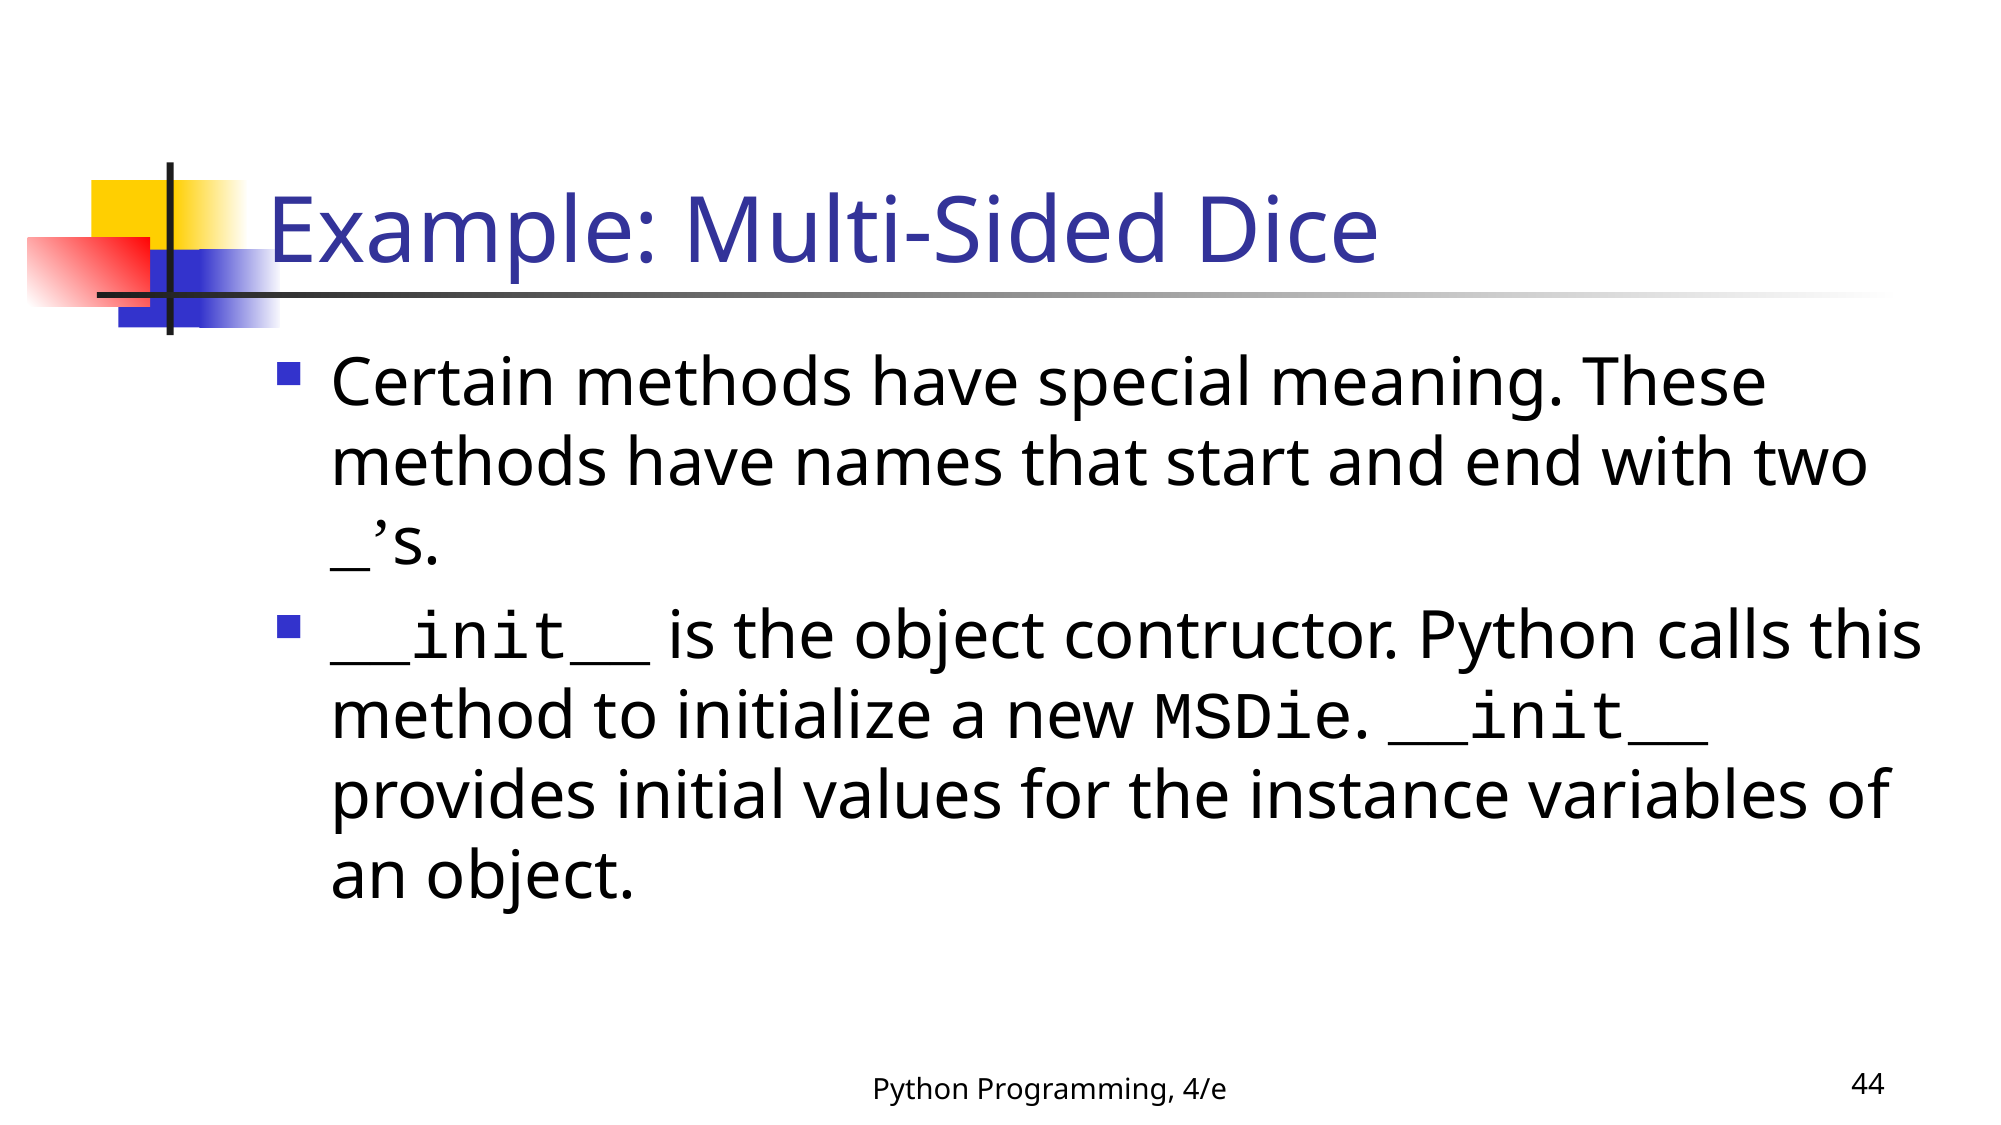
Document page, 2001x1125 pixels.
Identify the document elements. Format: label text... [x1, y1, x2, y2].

list Certain methods have special meaning. These methods have names that start and end with two _’s. __init__ is the object contructor. Python calls this method to initialize a new MSDie. __init__ provides initial values for the instance variables of an object. [258, 331, 1959, 1006]
title Example: Multi-Sided Dice [251, 101, 1957, 289]
slide_number 44 [1483, 1037, 1901, 1113]
footer Python Programming, 4/e [733, 1037, 1367, 1113]
